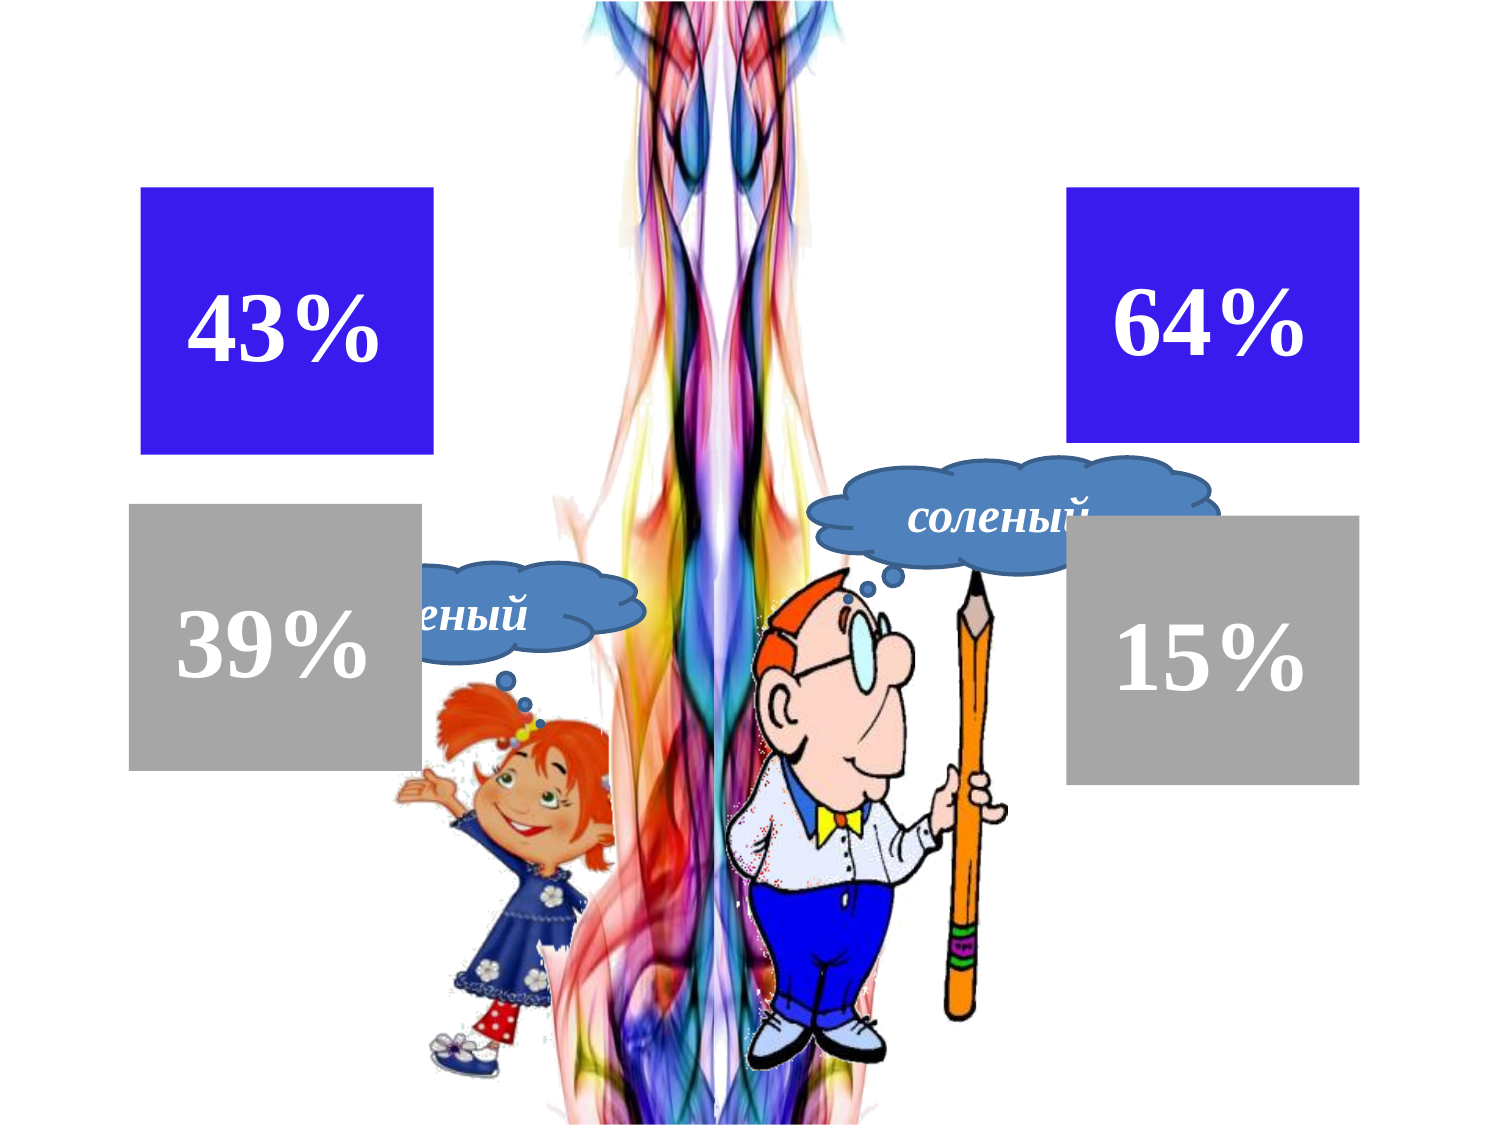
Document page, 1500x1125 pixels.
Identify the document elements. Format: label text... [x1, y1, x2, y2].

picture [46, 2, 1383, 1125]
text_box 15% [1064, 675, 1361, 787]
text_box 64% [1064, 185, 1361, 445]
text_box 39% [127, 689, 381, 773]
text_box 43% [139, 185, 436, 443]
